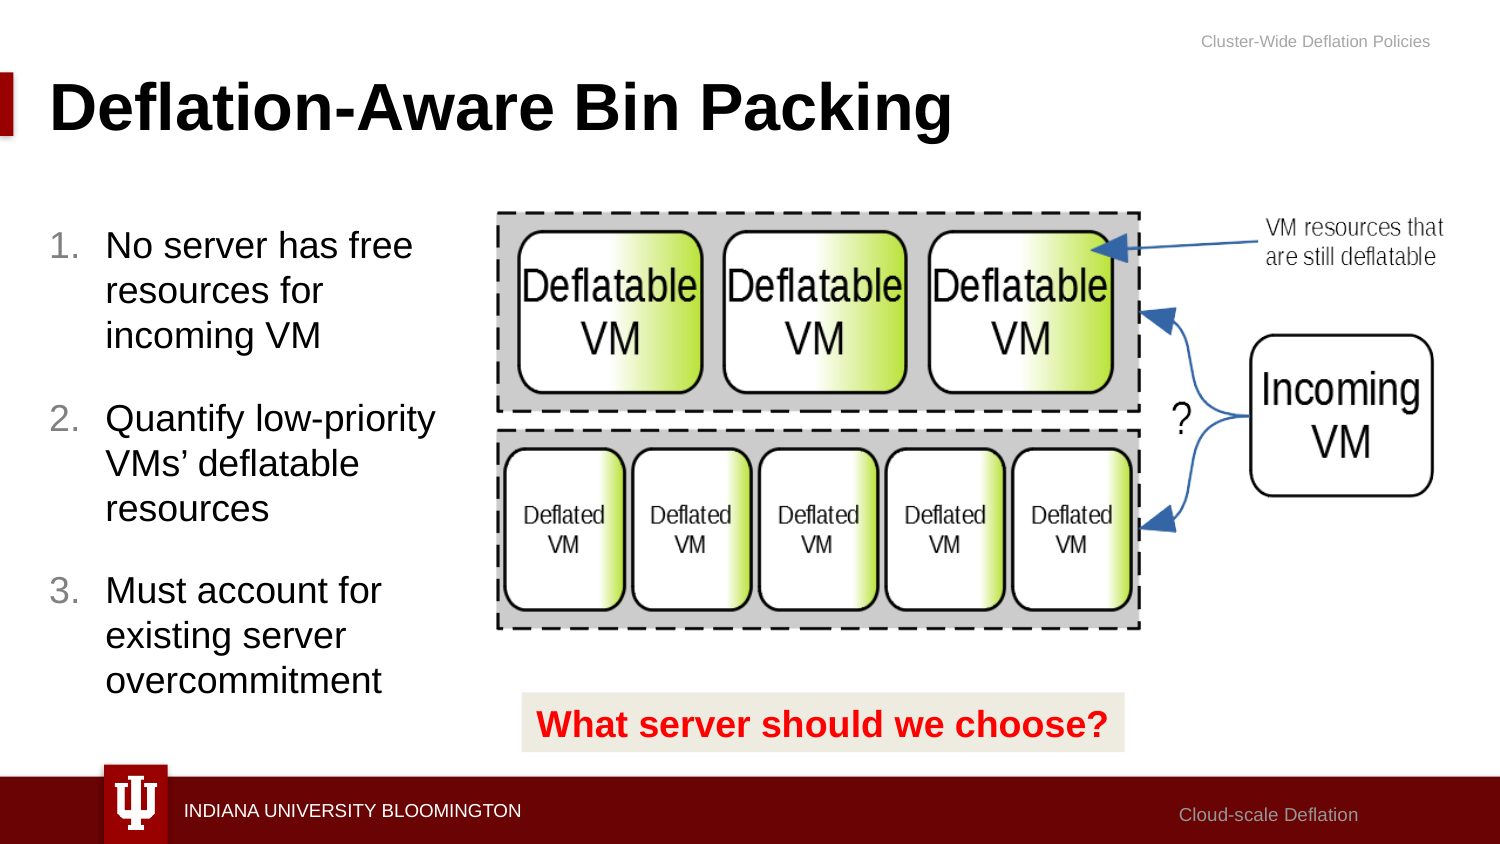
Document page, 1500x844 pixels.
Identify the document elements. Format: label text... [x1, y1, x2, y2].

picture [481, 203, 1467, 641]
list No server has free resources for incoming VM Quantify low-priority VMs’ deflatable resources Must account for existing server overcommitment [34, 213, 482, 754]
title Deflation-Aware Bin Packing [34, 33, 1150, 175]
list Cluster-Wide Deflation Policies [1179, 23, 1446, 69]
text_box What server should we choose? [521, 692, 1125, 753]
